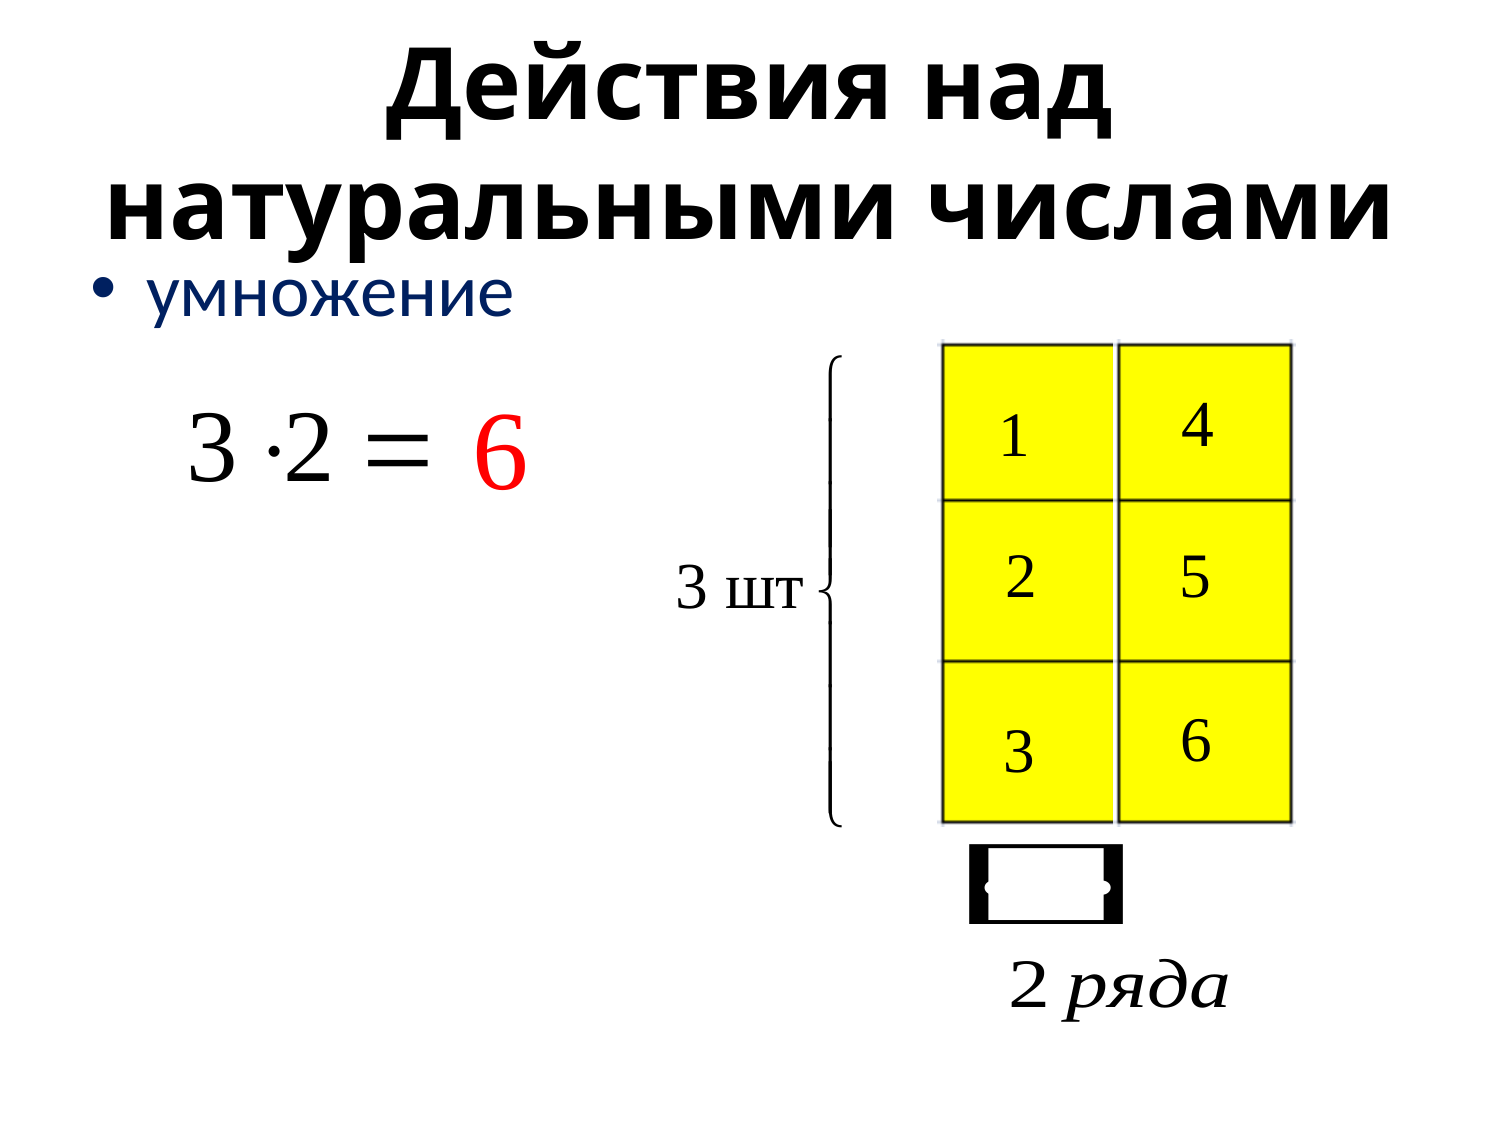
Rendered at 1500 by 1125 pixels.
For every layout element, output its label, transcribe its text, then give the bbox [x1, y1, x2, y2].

title Действия над натуральными числами [75, 43, 1425, 235]
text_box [925, 773, 1325, 1044]
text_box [456, 386, 551, 519]
picture [937, 339, 1296, 773]
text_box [995, 398, 1034, 468]
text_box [995, 714, 1044, 789]
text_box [1171, 702, 1225, 778]
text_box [1171, 538, 1220, 614]
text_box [173, 386, 432, 507]
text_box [667, 339, 888, 844]
list умножение [75, 234, 563, 422]
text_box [1171, 386, 1227, 458]
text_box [995, 538, 1050, 608]
